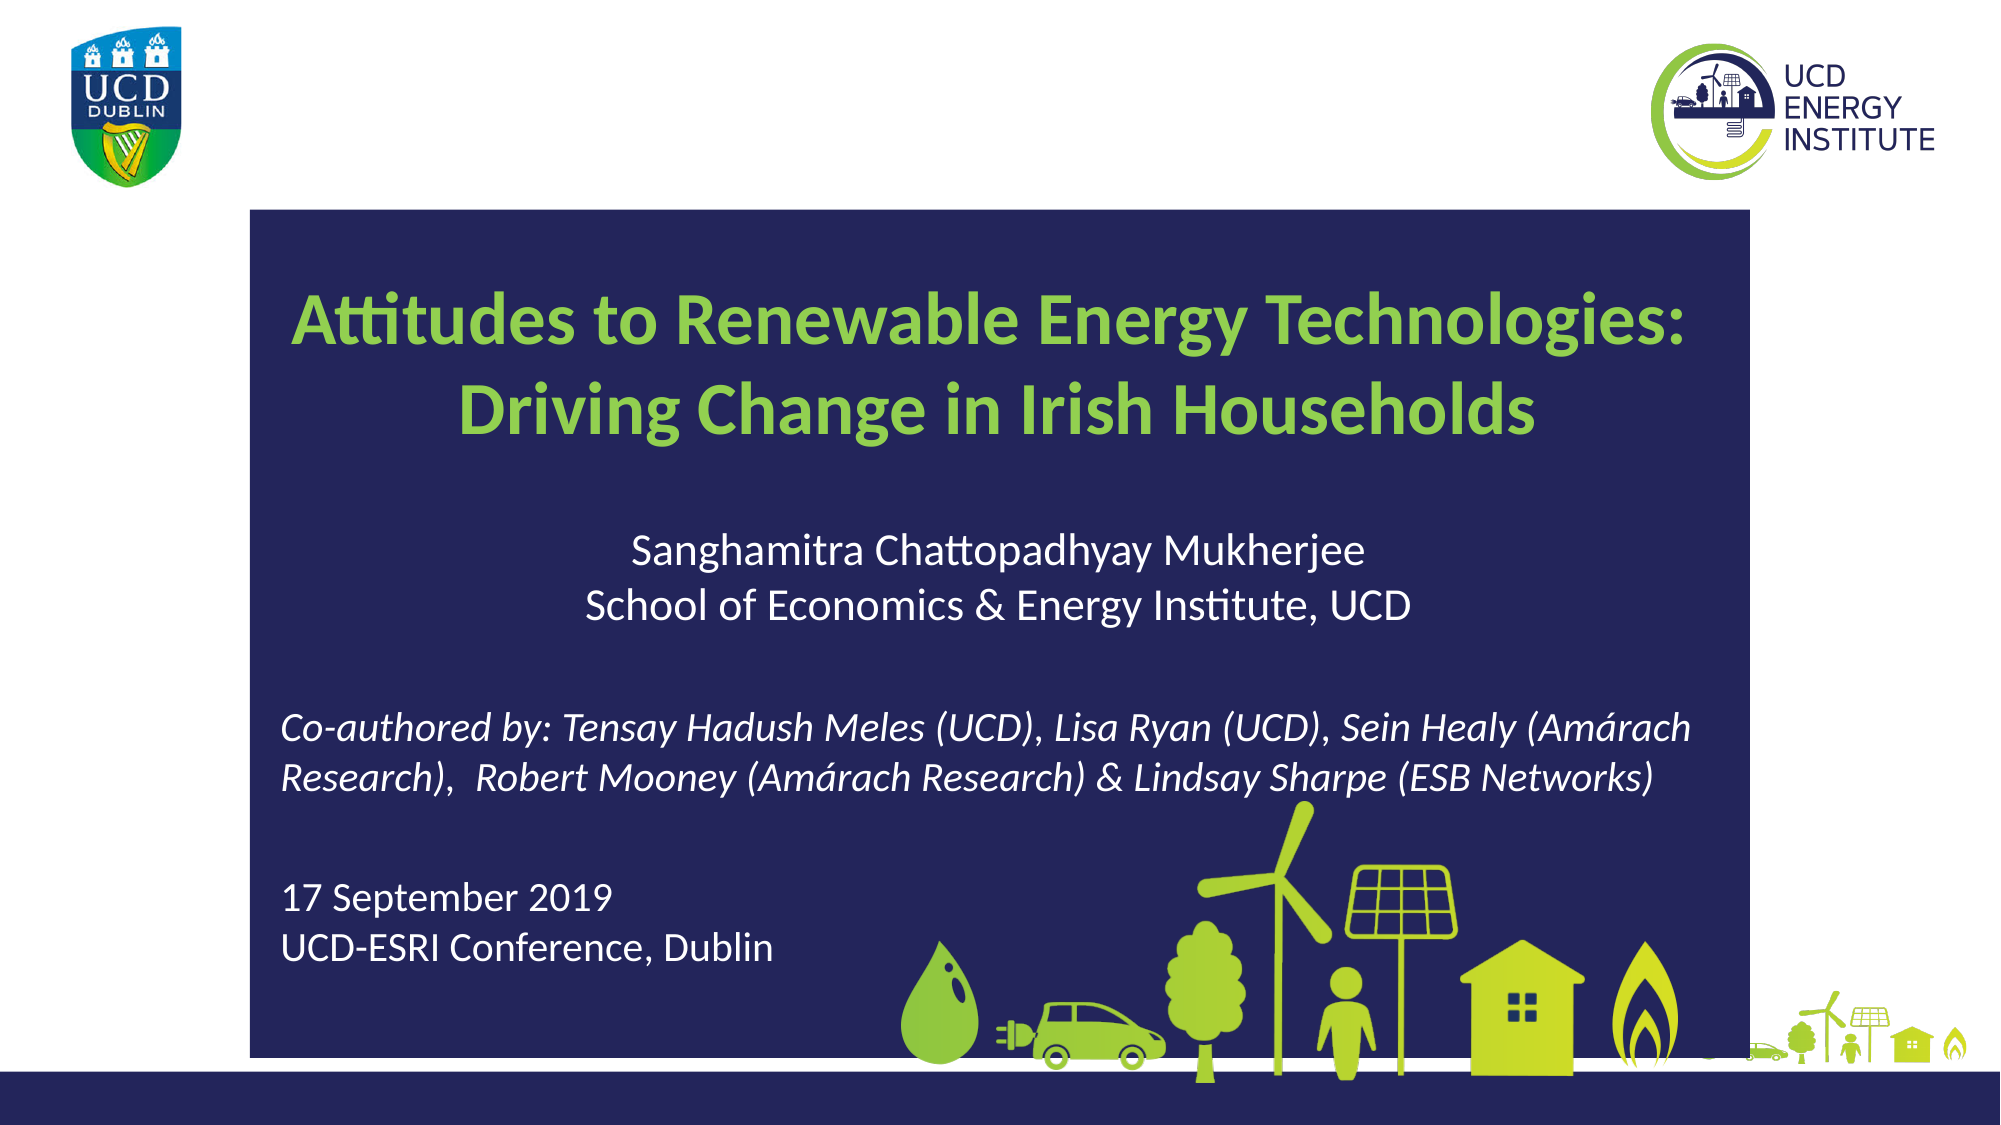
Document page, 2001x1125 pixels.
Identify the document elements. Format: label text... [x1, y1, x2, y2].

text_box [249, 208, 1751, 1059]
picture [1644, 37, 1941, 187]
picture [45, 26, 207, 188]
text_box Attitudes to Renewable Energy Technologies: Driving Change in Irish Households Sanghamitra Chattopadhyay Mukherjee School of Economics & Energy Institute, UCD Co-authored by: Tensay Hadush Meles (UCD), Lisa Ryan (UCD), Sein Healy (Amárach Research), Robert Mooney (Amárach Research) & Lindsay Sharpe (ESB Networks) 17 September 2019 UCD-ESRI Conference, Dublin [265, 244, 1732, 977]
picture [891, 791, 1969, 1092]
